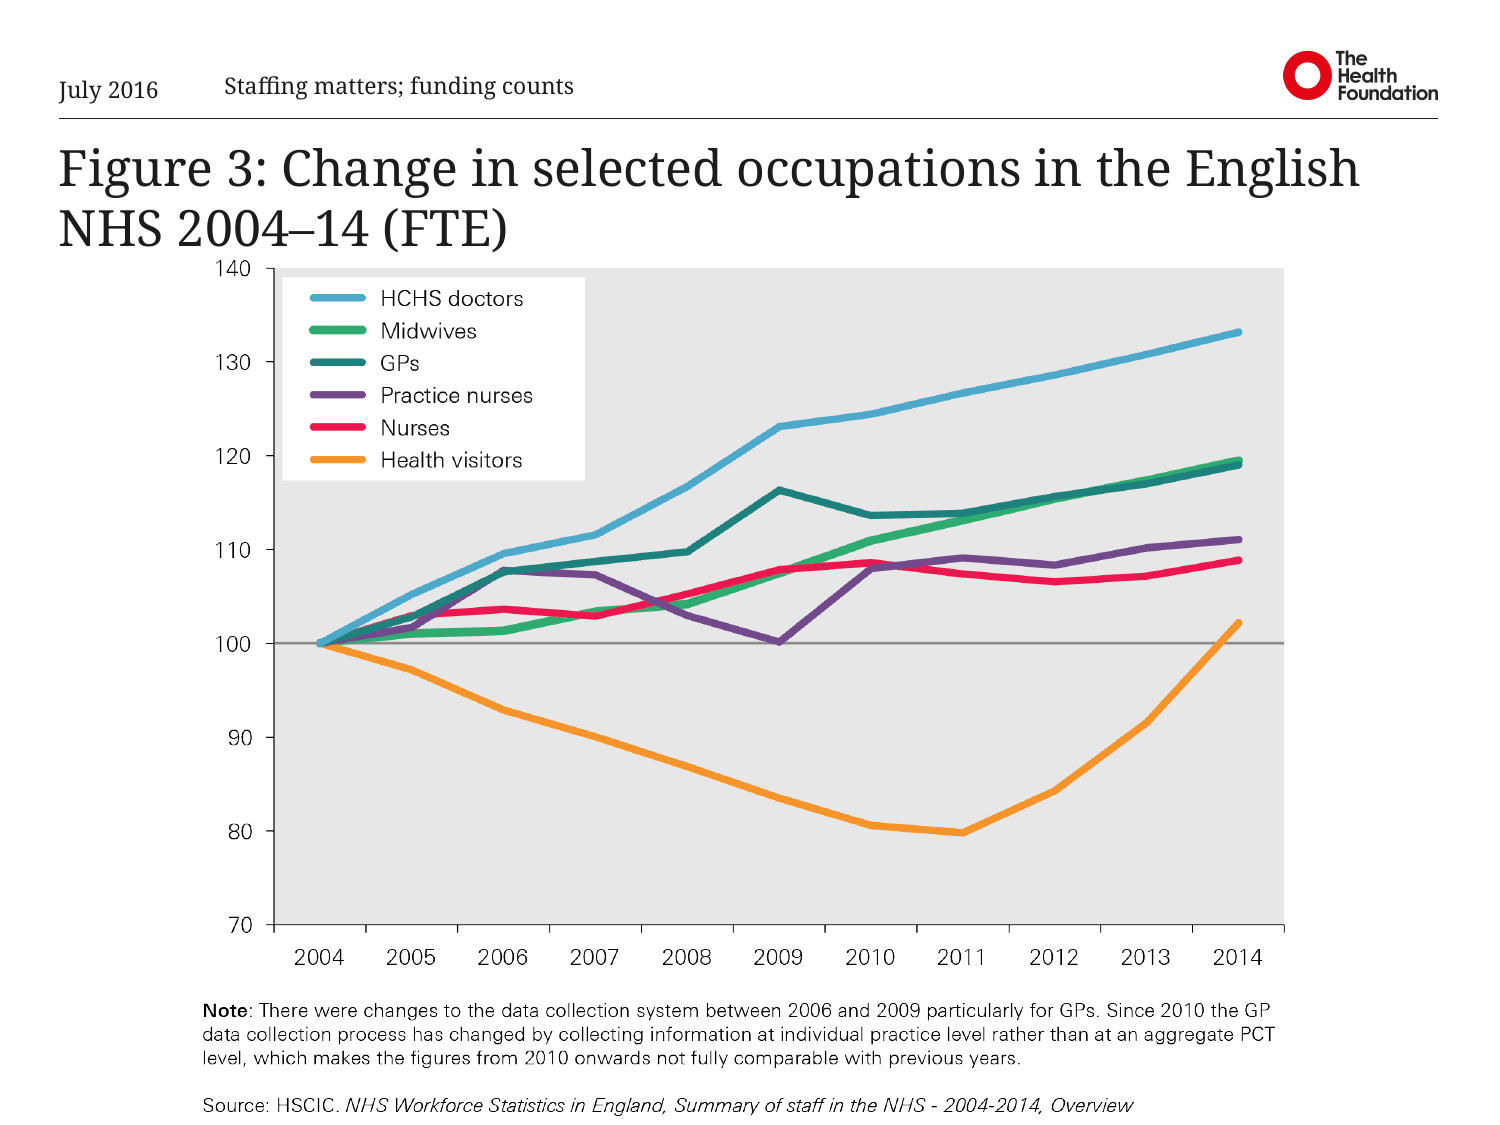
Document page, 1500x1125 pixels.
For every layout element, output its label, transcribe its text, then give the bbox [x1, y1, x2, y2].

picture [1283, 50, 1438, 101]
title Figure 3: Change in selected occupations in the English NHS 2004–14 (FTE) [59, 135, 1438, 258]
footer Staffing matters; funding counts [224, 58, 1178, 103]
picture [202, 256, 1285, 1116]
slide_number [59, 58, 213, 103]
